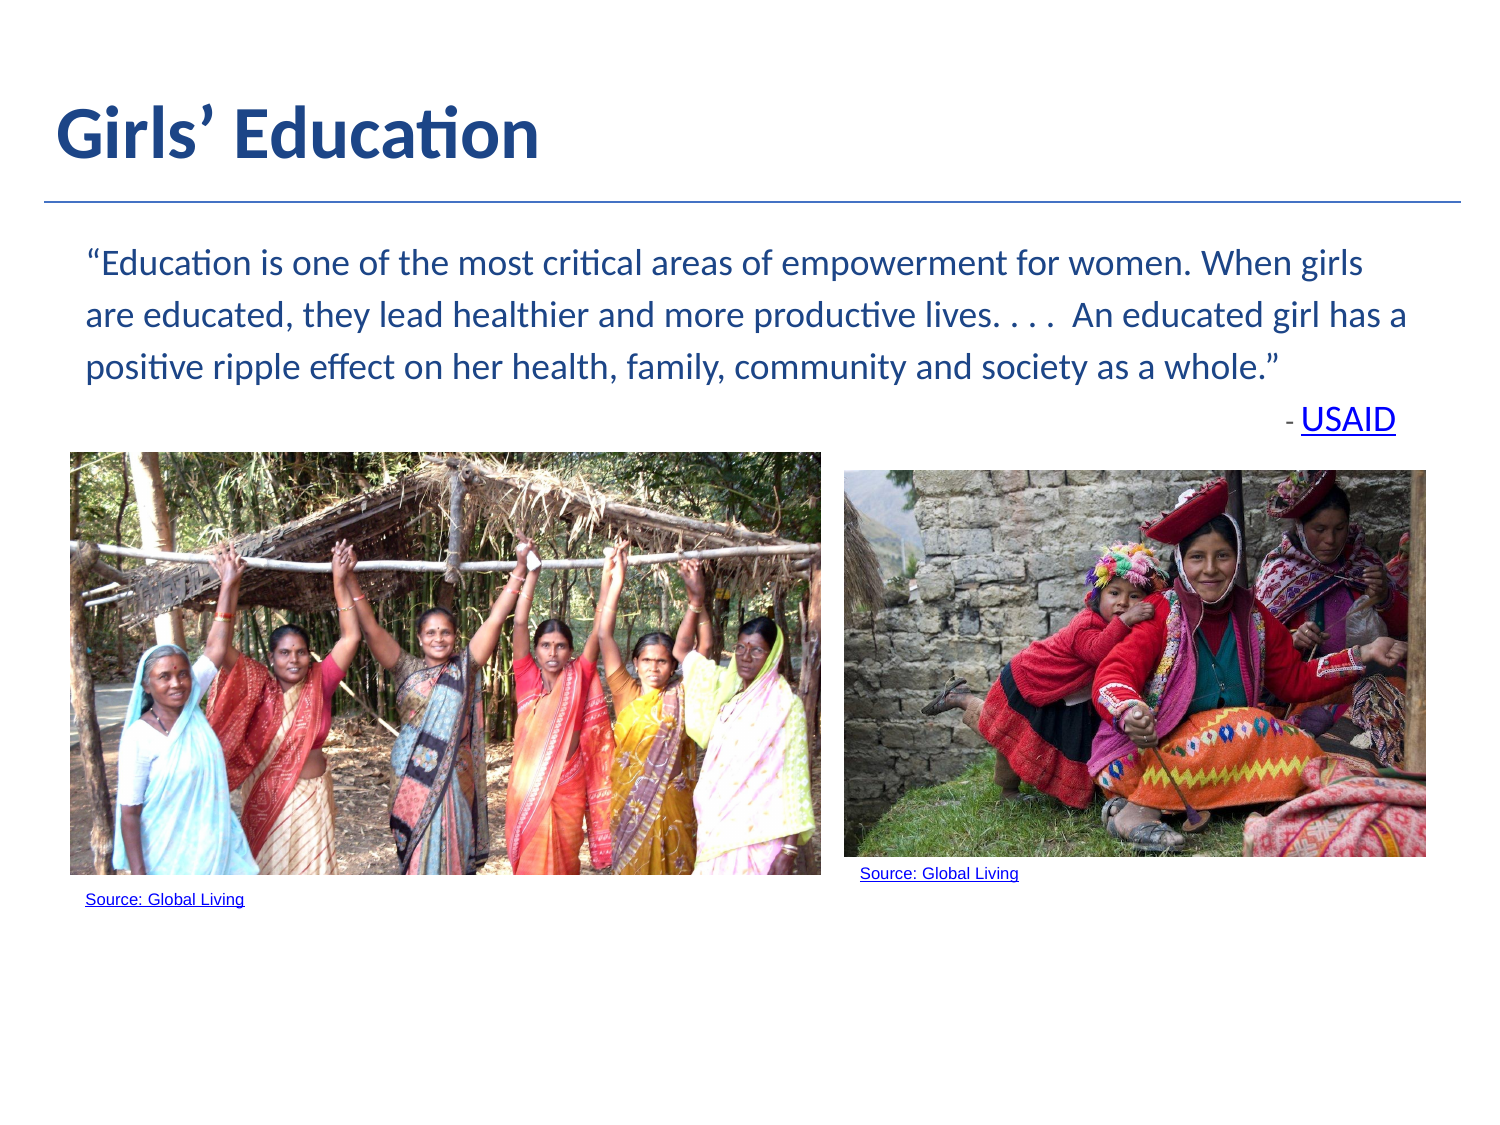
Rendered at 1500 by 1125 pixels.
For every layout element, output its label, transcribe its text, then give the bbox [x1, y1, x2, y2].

text_box “Education is one of the most critical areas of empowerment for women. When girls are educated, they lead healthier and more productive lives. . . . An educated girl has a positive ripple effect on her health, family, community and society as a whole.” - USAID [70, 216, 1426, 456]
picture [844, 470, 1427, 857]
text_box Source: Global Living [70, 881, 316, 923]
text_box Girls’ Education [41, 76, 1462, 183]
text_box Source: Global Living [844, 865, 1090, 905]
picture [70, 452, 821, 875]
